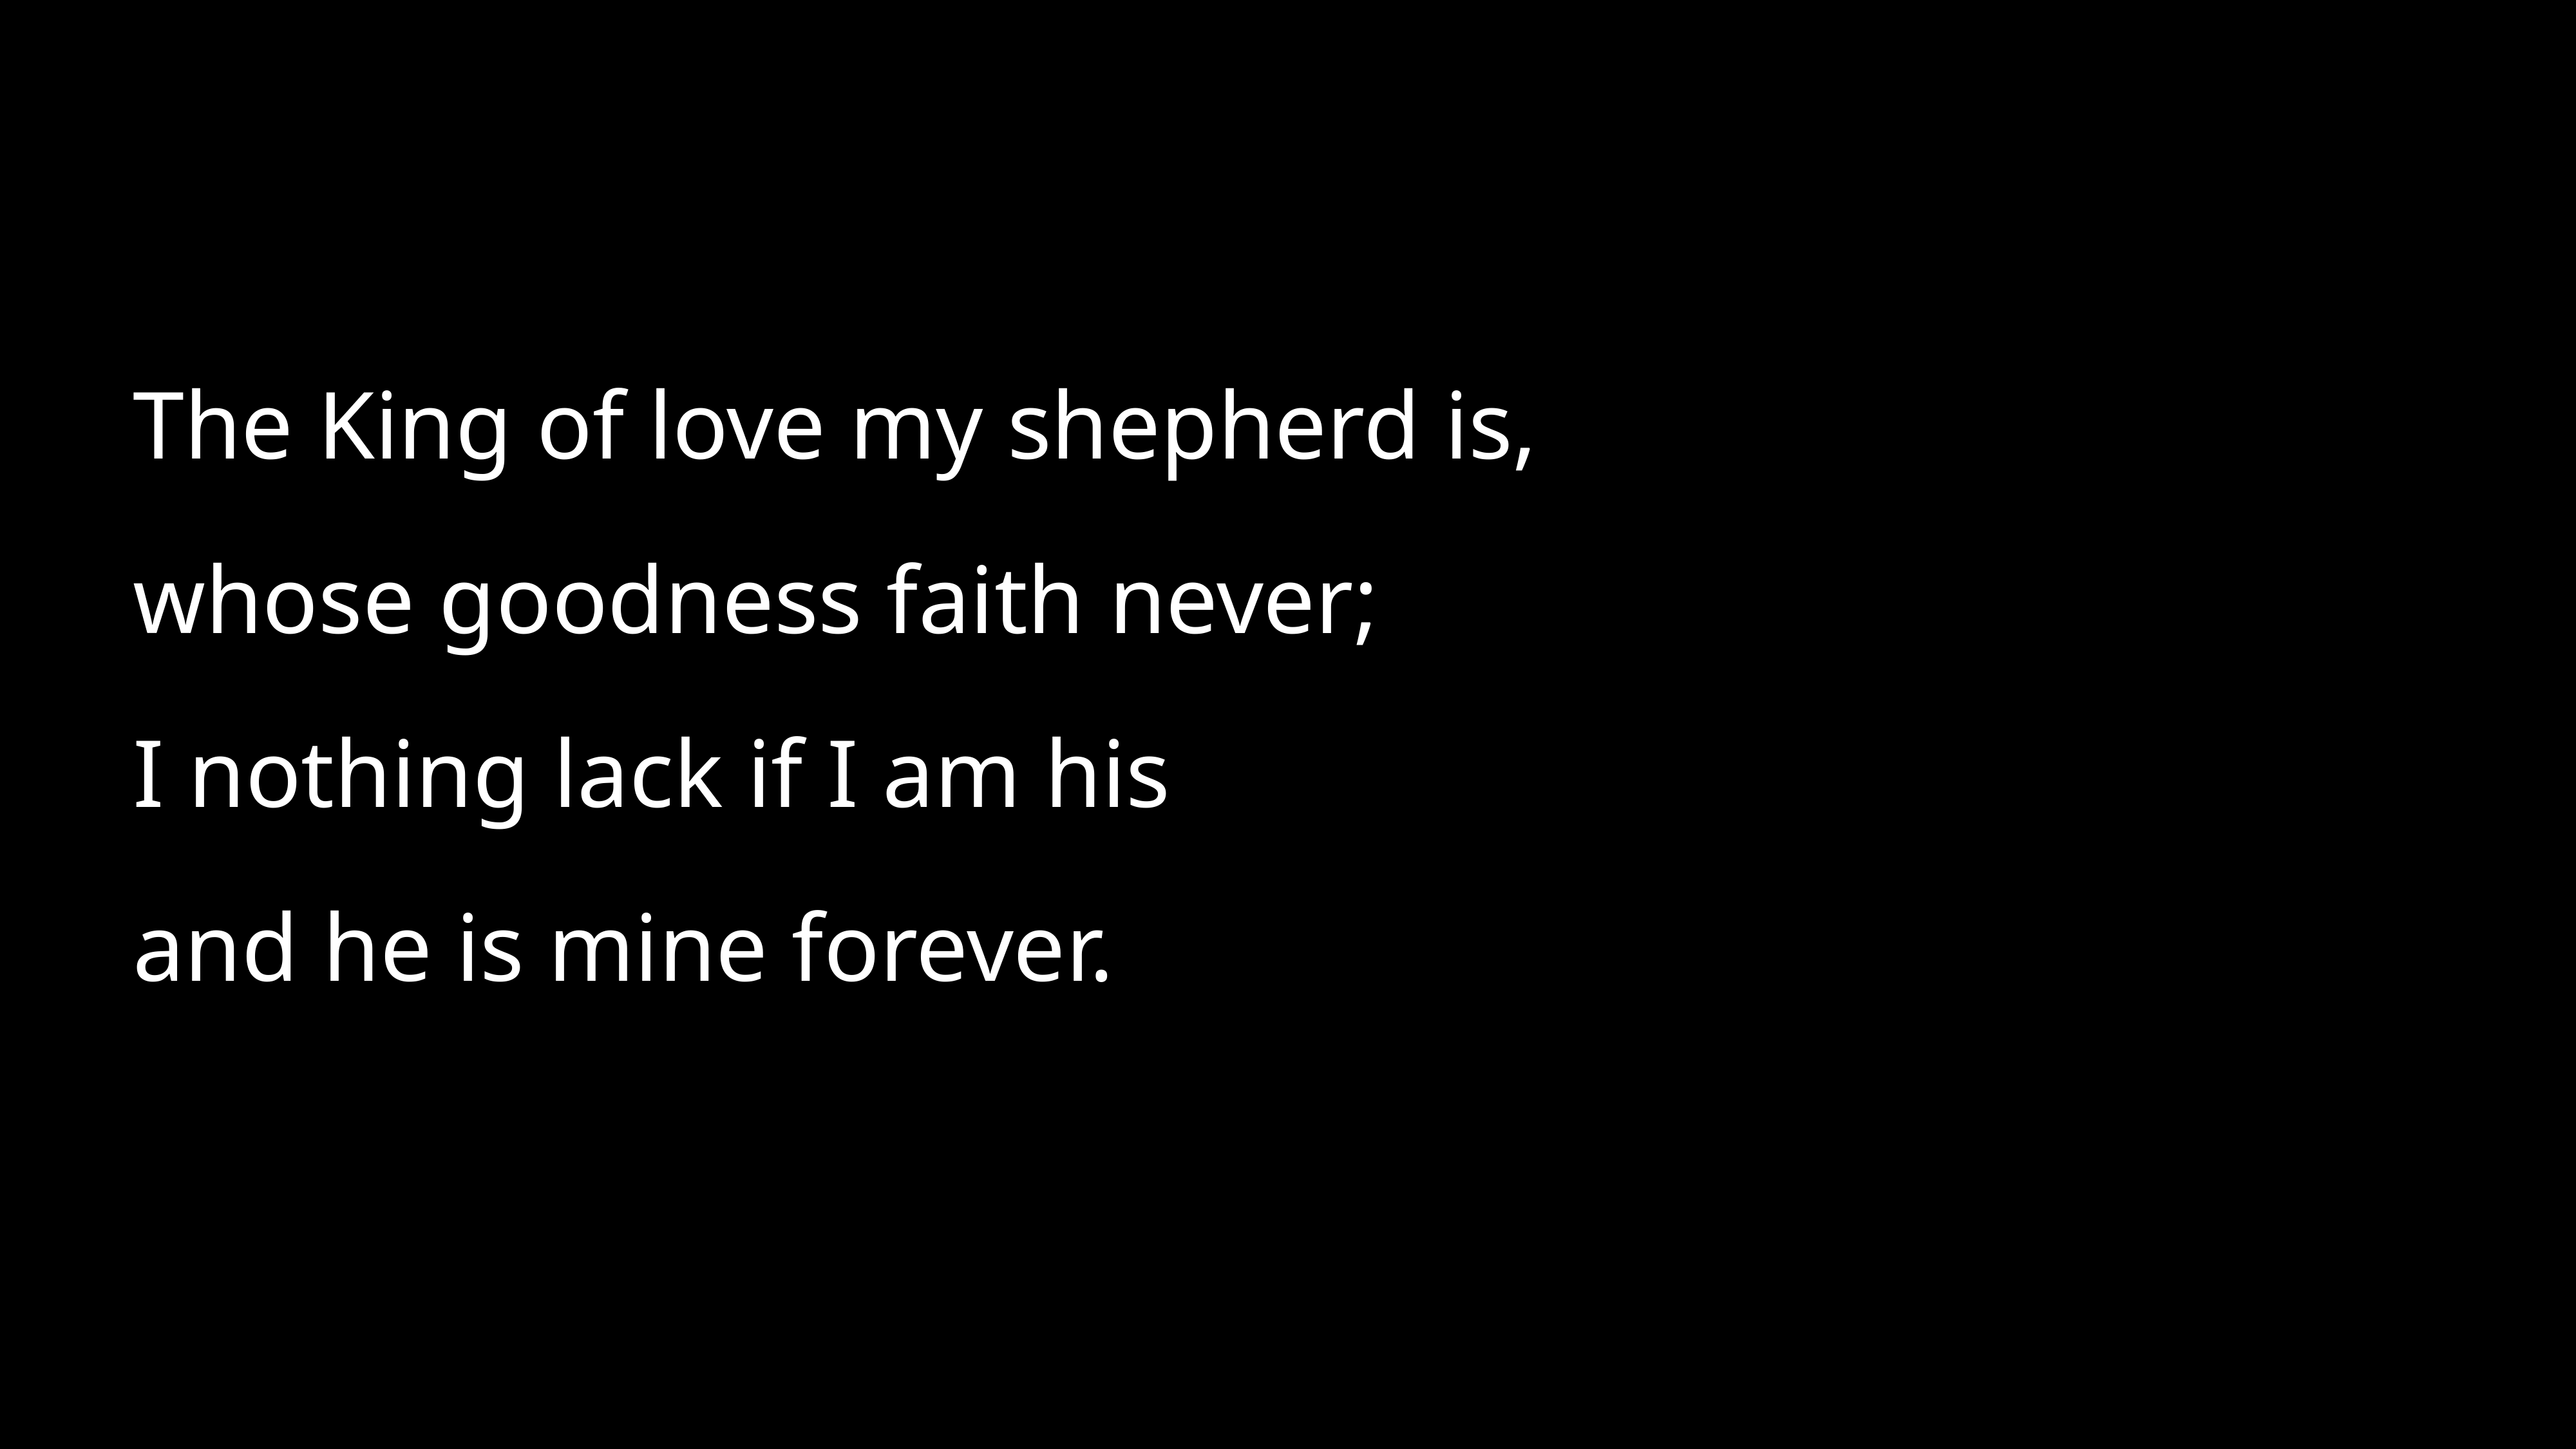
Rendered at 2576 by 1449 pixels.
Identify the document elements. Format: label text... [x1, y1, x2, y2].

list The King of love my shepherd is, whose goodness faith never; I nothing lack if I am his and he is mine forever. [127, 361, 2311, 1088]
